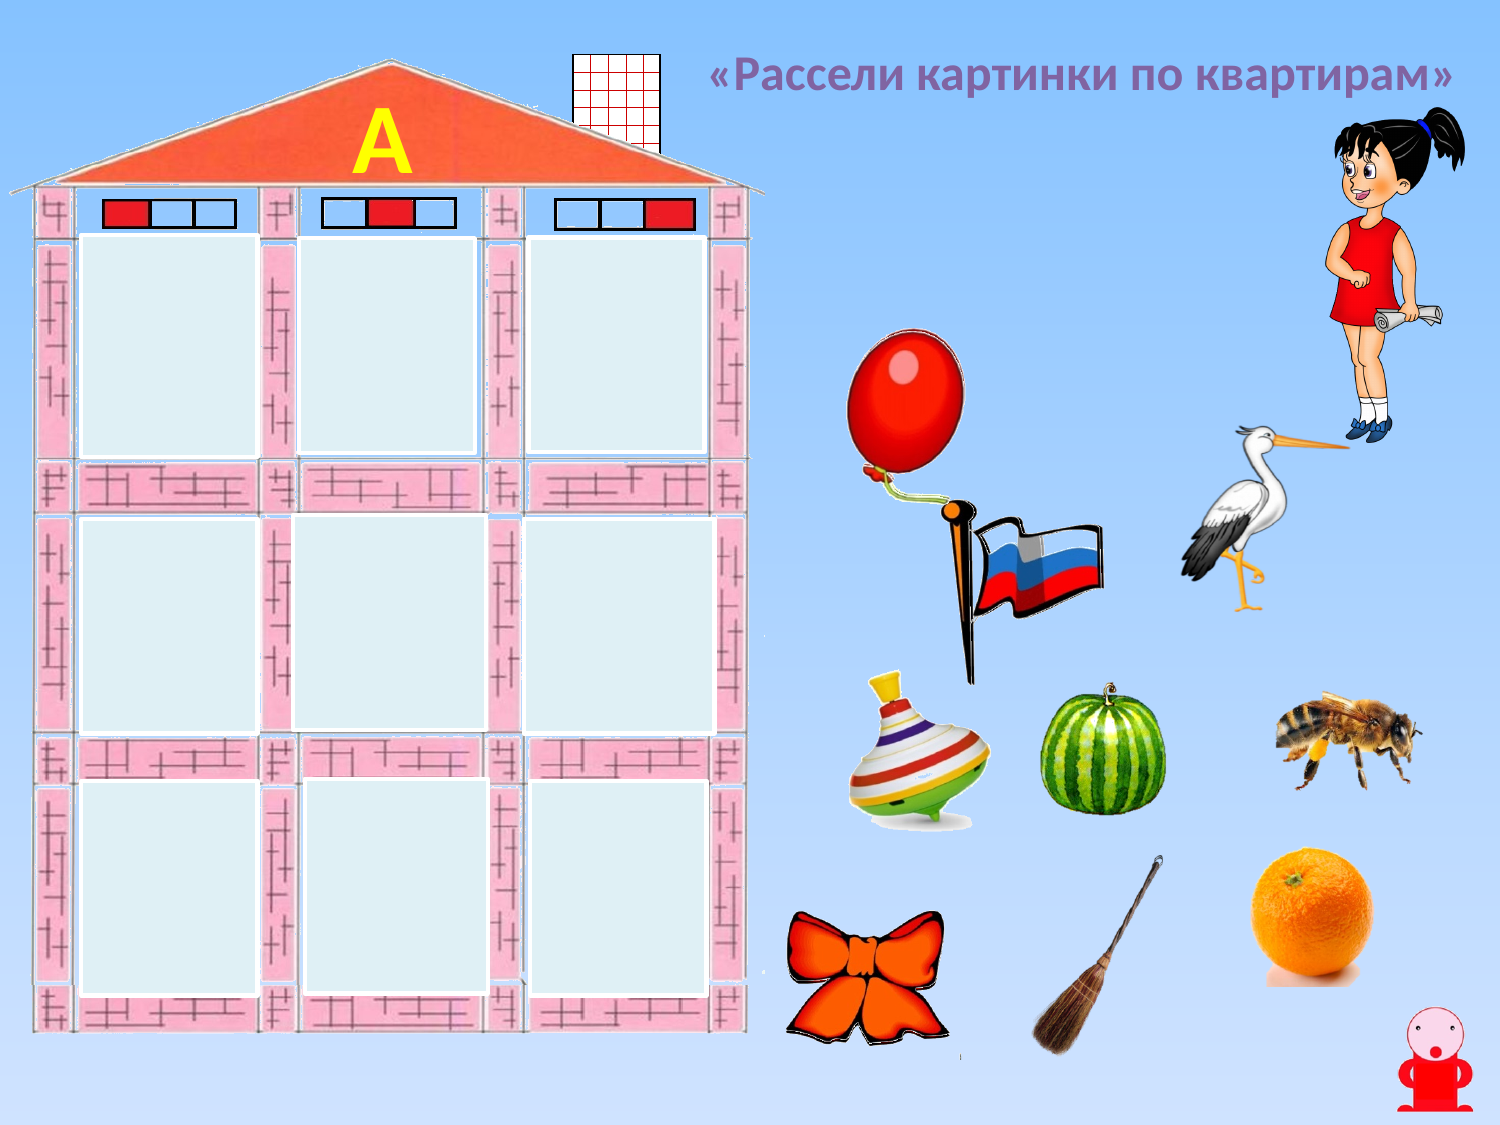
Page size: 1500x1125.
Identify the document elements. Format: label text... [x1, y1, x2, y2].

picture [1258, 674, 1443, 804]
picture [1325, 107, 1465, 443]
text_box «Рассели картинки по квартирам» [679, 33, 1486, 108]
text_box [1180, 425, 1351, 613]
picture [1021, 667, 1200, 825]
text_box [1031, 855, 1163, 1057]
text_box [933, 490, 1112, 696]
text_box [843, 315, 975, 520]
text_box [0, 42, 766, 1035]
picture [1394, 1004, 1475, 1115]
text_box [773, 902, 962, 1060]
picture [1226, 835, 1377, 988]
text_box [830, 669, 1001, 836]
